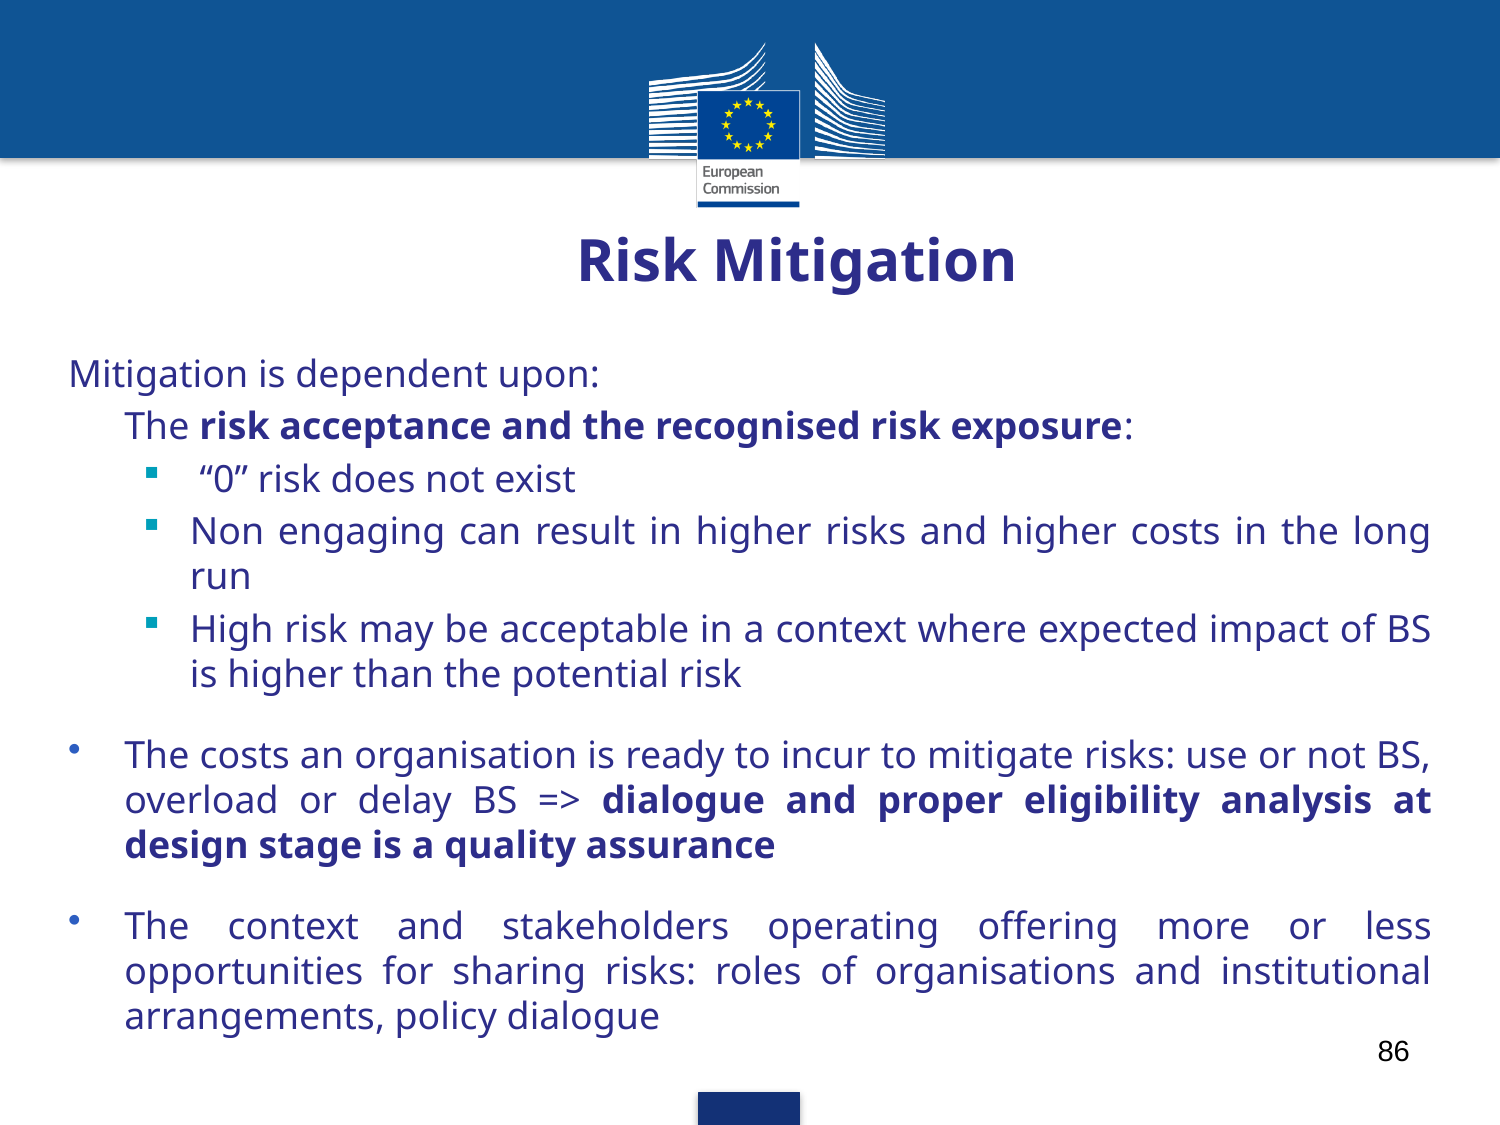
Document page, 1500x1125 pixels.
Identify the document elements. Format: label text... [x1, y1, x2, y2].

slide_number 86 [1074, 1024, 1426, 1103]
picture [649, 42, 885, 196]
list Mitigation is dependent upon: The risk acceptance and the recognised risk exposure: “0” risk does not exist Non engaging can result in higher risks and higher costs in the long run High risk may be acceptable in a context where expected impact of BS is higher than the potential risk The costs an organisation is ready to incur to mitigate risks: use or not BS, overload or delay BS => dialogue and proper eligibility analysis at design stage is a quality assurance The context and stakeholders operating offering more or less opportunities for sharing risks: roles of organisations and institutional arrangements, policy dialogue [51, 340, 1450, 1061]
title Risk Mitigation [52, 196, 1483, 320]
